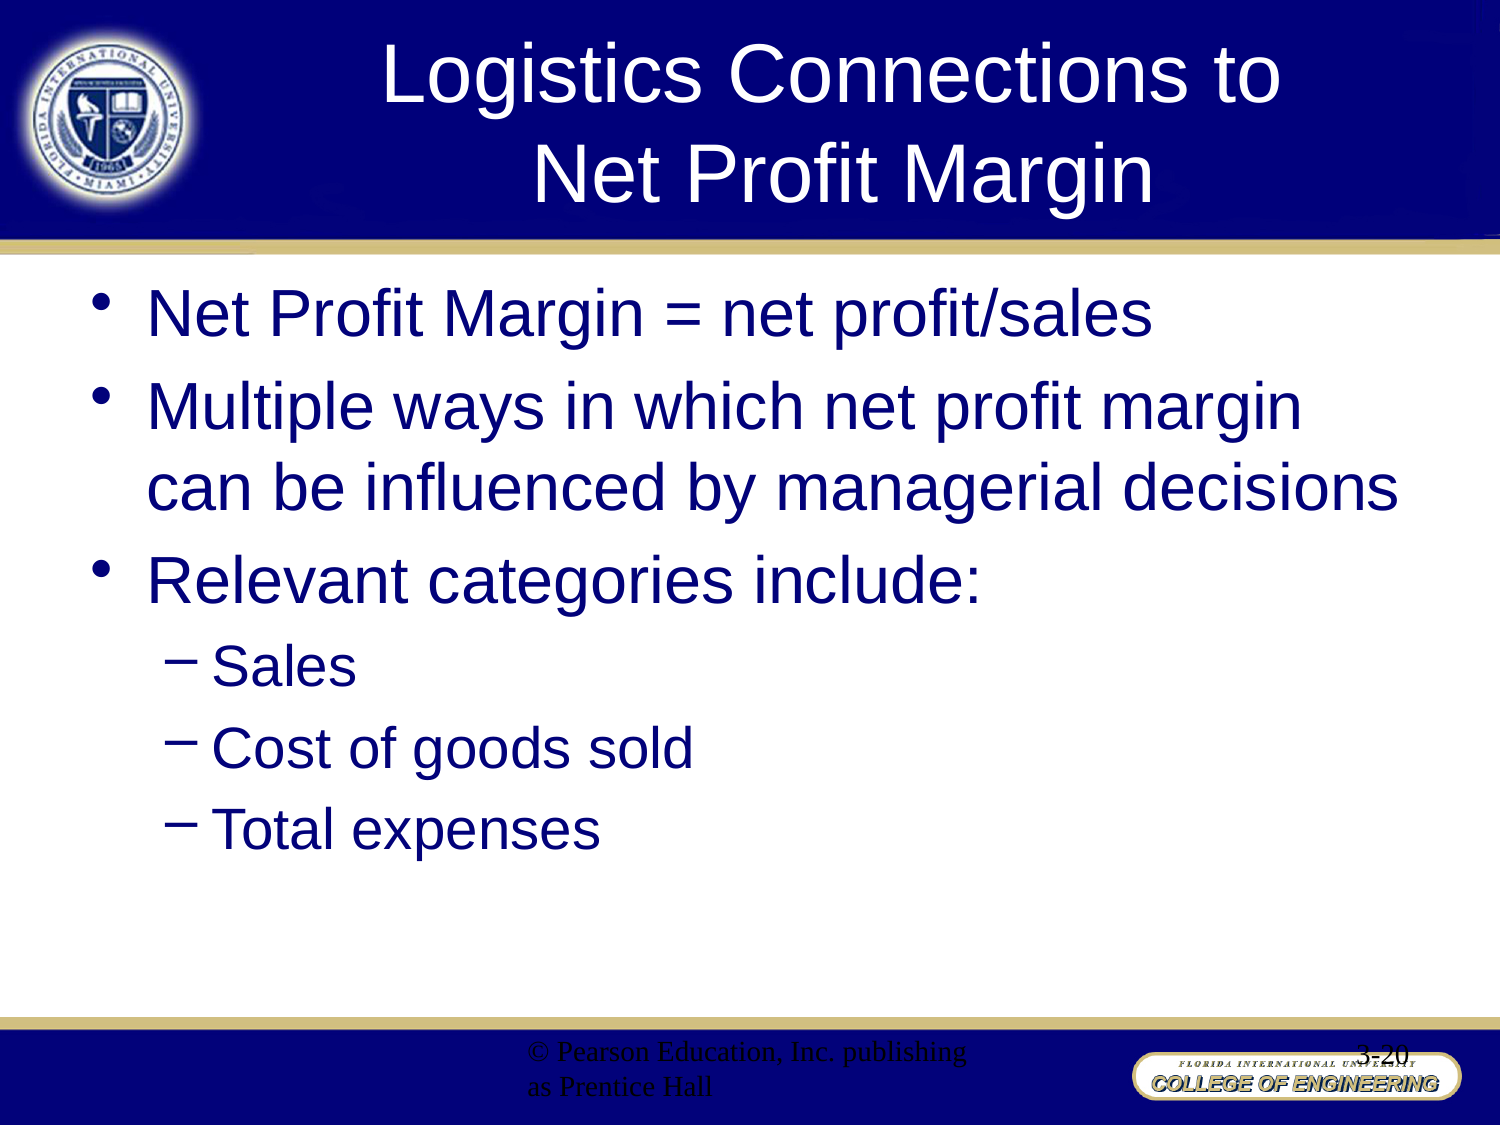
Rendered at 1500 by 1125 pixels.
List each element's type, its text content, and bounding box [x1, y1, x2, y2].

picture [0, 0, 1500, 1125]
list Net Profit Margin = net profit/sales Multiple ways in which net profit margin can be influenced by managerial decisions Relevant categories include: Sales Cost of goods sold Total expenses [74, 262, 1426, 1006]
footer © Pearson Education, Inc. publishing as Prentice Hall [512, 1024, 988, 1103]
title Logistics Connections to Net Profit Margin [224, 24, 1463, 213]
slide_number 3-20 [1074, 1027, 1426, 1088]
